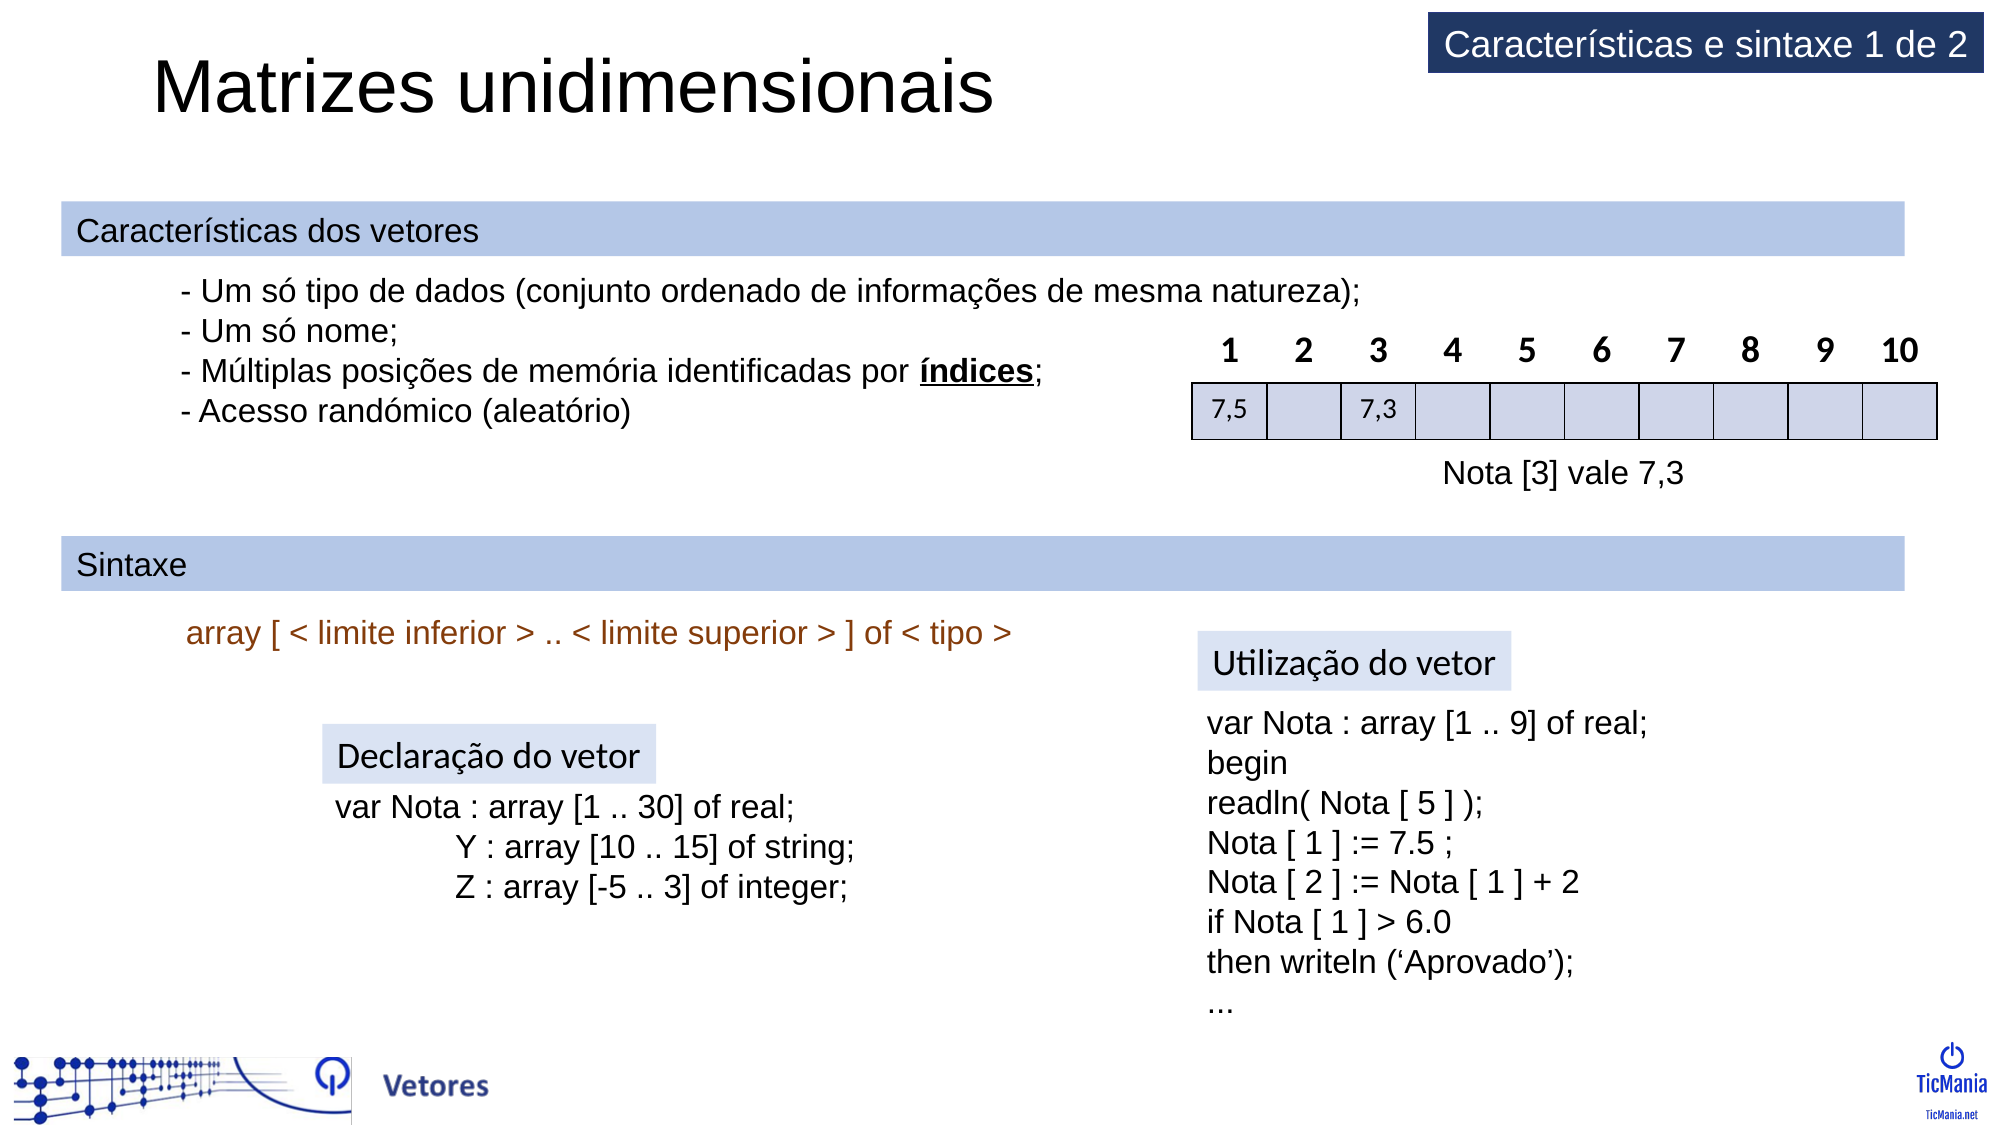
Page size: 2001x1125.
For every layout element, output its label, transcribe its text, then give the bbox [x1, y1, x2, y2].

picture [13, 1047, 490, 1125]
text_box array [ < limite inferior > .. < limite superior > ] of < tipo > [171, 603, 1029, 659]
table_cell [1416, 384, 1489, 439]
table_header 10 [1862, 323, 1937, 382]
text_box var Nota : array [1 .. 9] of real; begin readln( Nota [ 5 ] ); Nota [ 1 ] := 7.5 ; Nota [ 2 ] := Nota [ 1 ] + 2 if Nota [ 1 ] > 6.0 then writeln (‘Aprovado’); ... [1192, 693, 1835, 1028]
text_box Características e sintaxe 1 de 2 [1428, 12, 1984, 73]
table_cell [1714, 384, 1787, 439]
table_cell [1565, 384, 1638, 439]
table_header 4 [1416, 323, 1490, 382]
text_box Declaração do vetor [322, 723, 657, 784]
table_cell [1491, 384, 1564, 439]
text_box - Um só tipo de dados (conjunto ordenado de informações de mesma natureza); - Um só nome; - Múltiplas posições de memória identificadas por índices; - Acesso randómico (aleatório) [165, 262, 1766, 477]
table_header 9 [1788, 323, 1862, 382]
table_header 3 [1341, 323, 1416, 382]
text_box Características dos vetores [61, 201, 1905, 257]
table_cell [1640, 384, 1713, 439]
table_header 1 [1192, 323, 1267, 382]
table_header 6 [1565, 323, 1639, 382]
table_cell 7,5 [1193, 384, 1266, 439]
title Matrizes unidimensionais [137, 6, 1863, 171]
table_header 2 [1267, 323, 1341, 382]
text_box Utilização do vetor [1197, 630, 1512, 691]
table_header 7 [1639, 323, 1713, 382]
table_header 8 [1713, 323, 1788, 382]
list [1904, 1031, 2000, 1125]
table_cell [1863, 384, 1936, 439]
table_cell [1789, 384, 1862, 439]
table_header 5 [1490, 323, 1565, 382]
table_cell 7,3 [1342, 384, 1415, 439]
table_cell [1268, 384, 1340, 439]
text_box Nota [3] vale 7,3 [1427, 443, 1700, 499]
text_box Sintaxe [61, 536, 1905, 591]
text_box var Nota : array [1 .. 30] of real; Y : array [10 .. 15] of string; Z : array [-5 .. 3] of integer; [320, 778, 940, 913]
